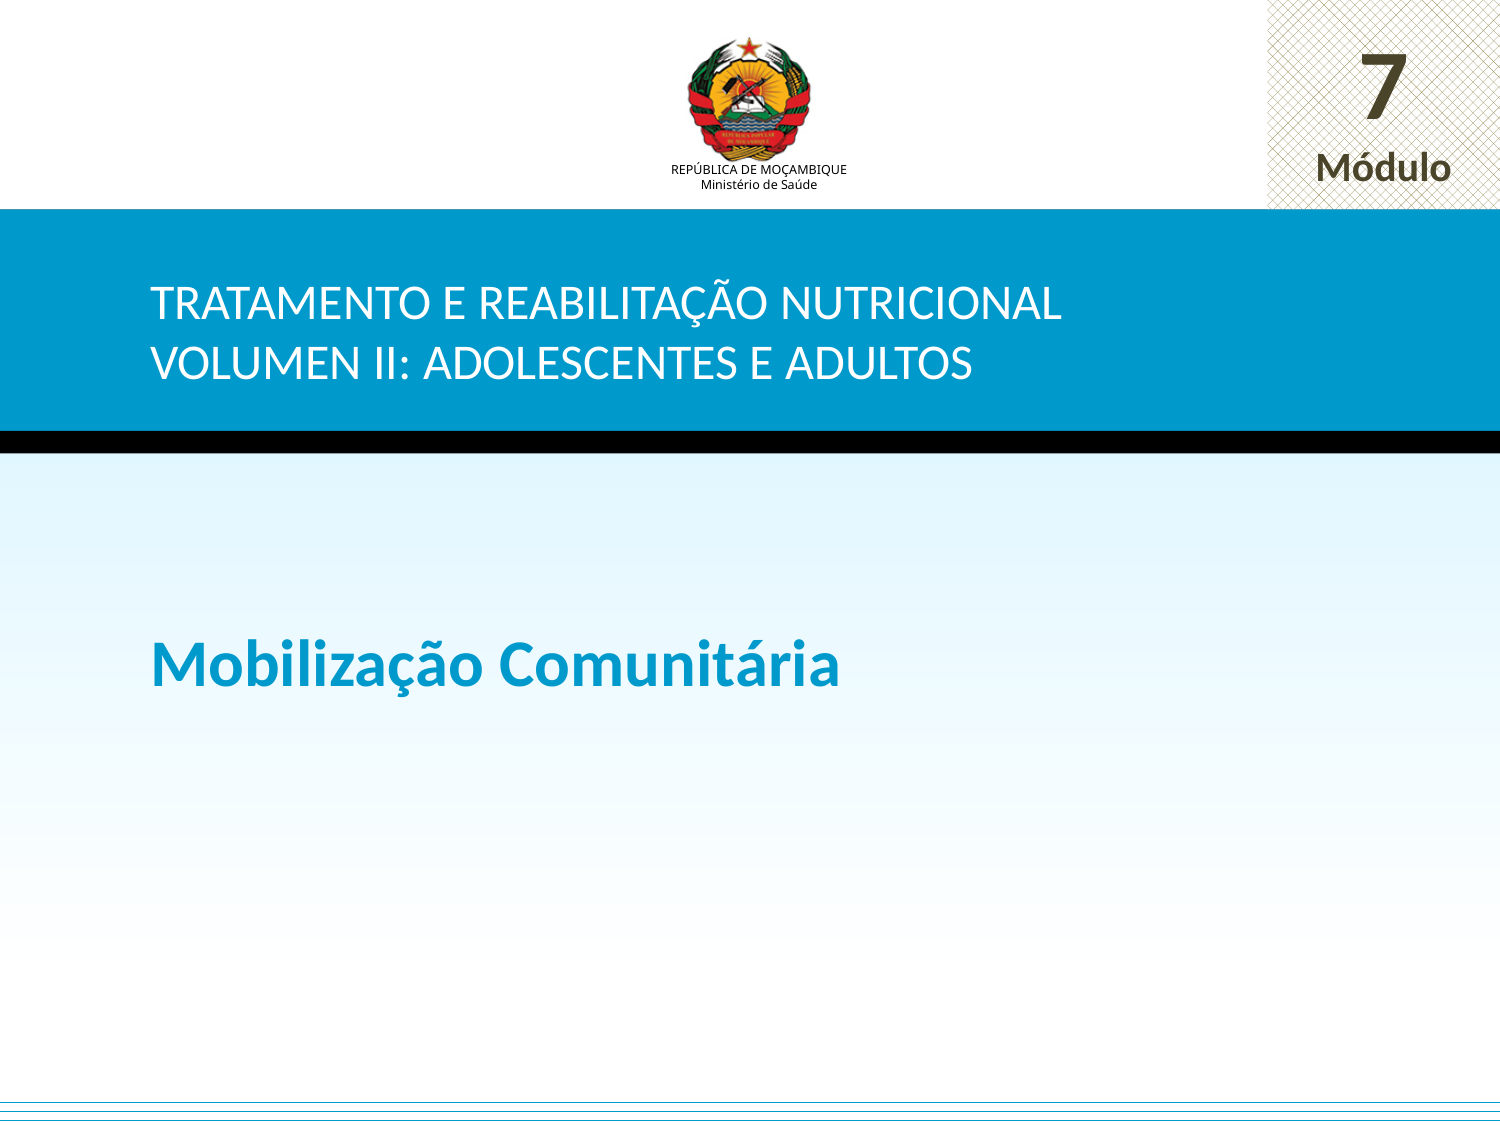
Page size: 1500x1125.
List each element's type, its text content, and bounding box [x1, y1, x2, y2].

text_box 7 Módulo [1266, 0, 1500, 207]
text_box TRATAMENTO E REABILITAÇÃO NUTRICIONAL VOLUMEN II: ADOLESCENTES E ADULTOS [0, 207, 1500, 429]
picture [658, 37, 842, 165]
text_box [0, 429, 1500, 455]
text_box REPÚBLICA DE MOÇAMBIQUE Ministério de Saúde [646, 154, 872, 200]
text_box [0, 1092, 1500, 1125]
text_box Mobilização Comunitária [0, 455, 1500, 1089]
